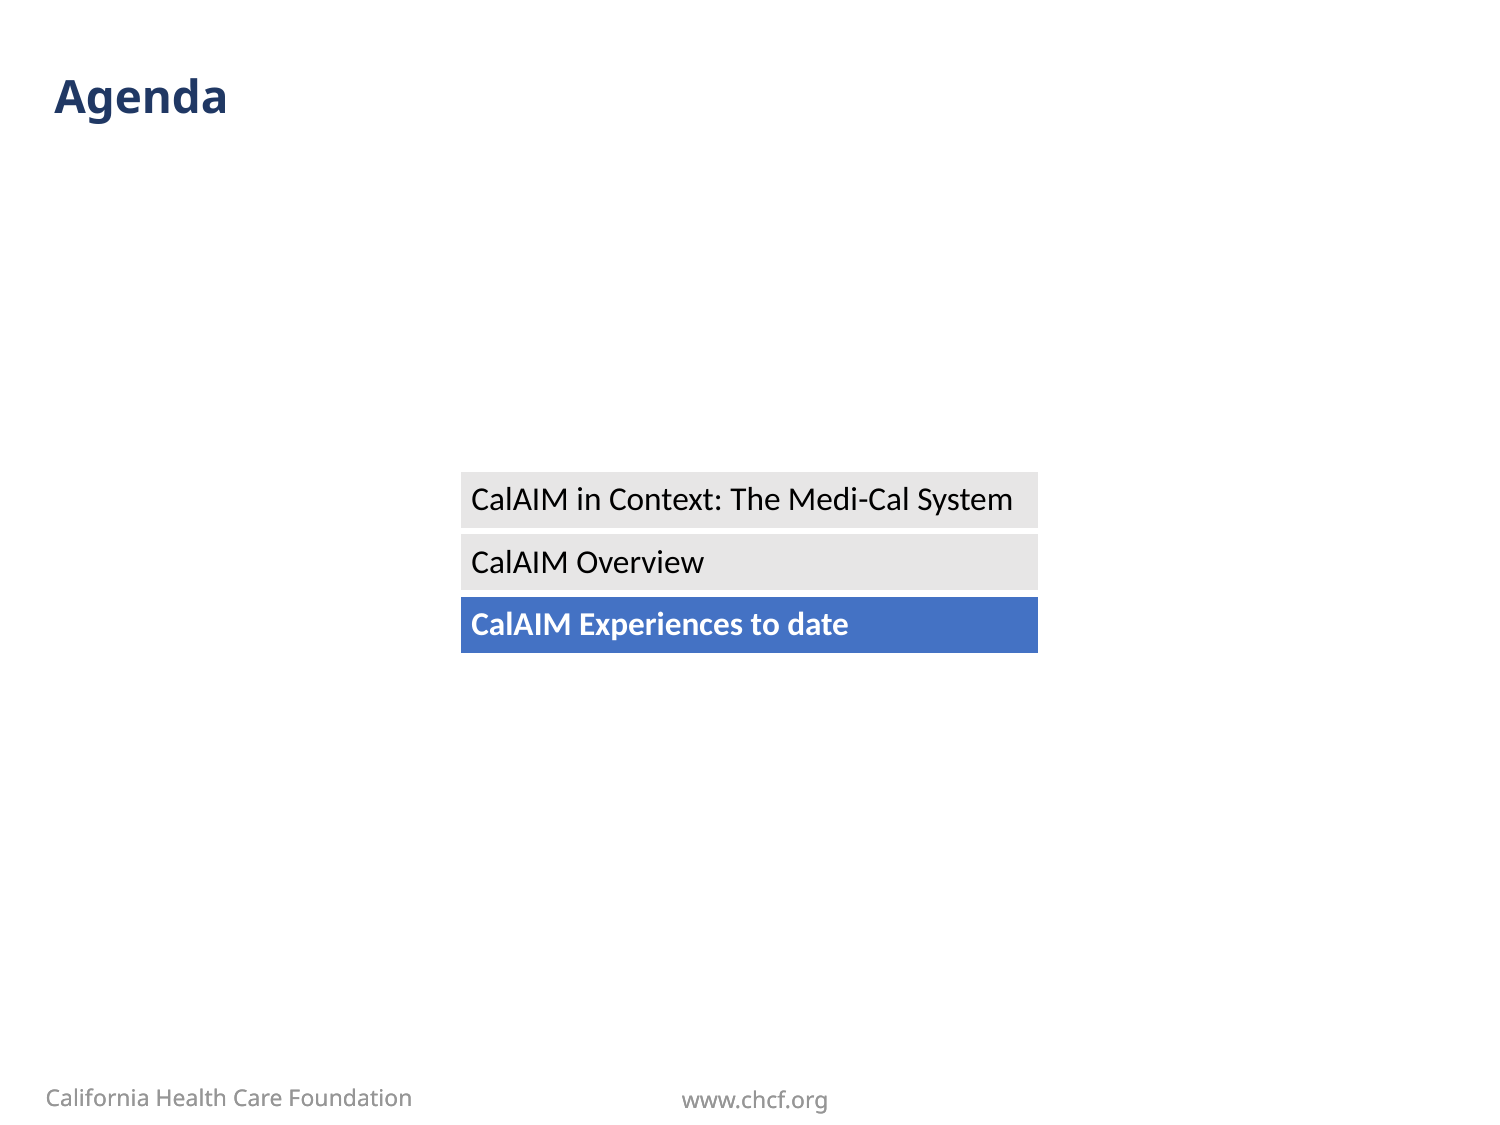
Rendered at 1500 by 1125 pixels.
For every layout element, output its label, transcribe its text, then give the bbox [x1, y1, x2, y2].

title Agenda [39, 66, 1464, 116]
text_box CalAIM Overview [458, 531, 1042, 593]
text_box CalAIM Experiences to date [458, 593, 1042, 657]
text_box CalAIM in Context: The Medi-Cal System [458, 468, 1042, 531]
